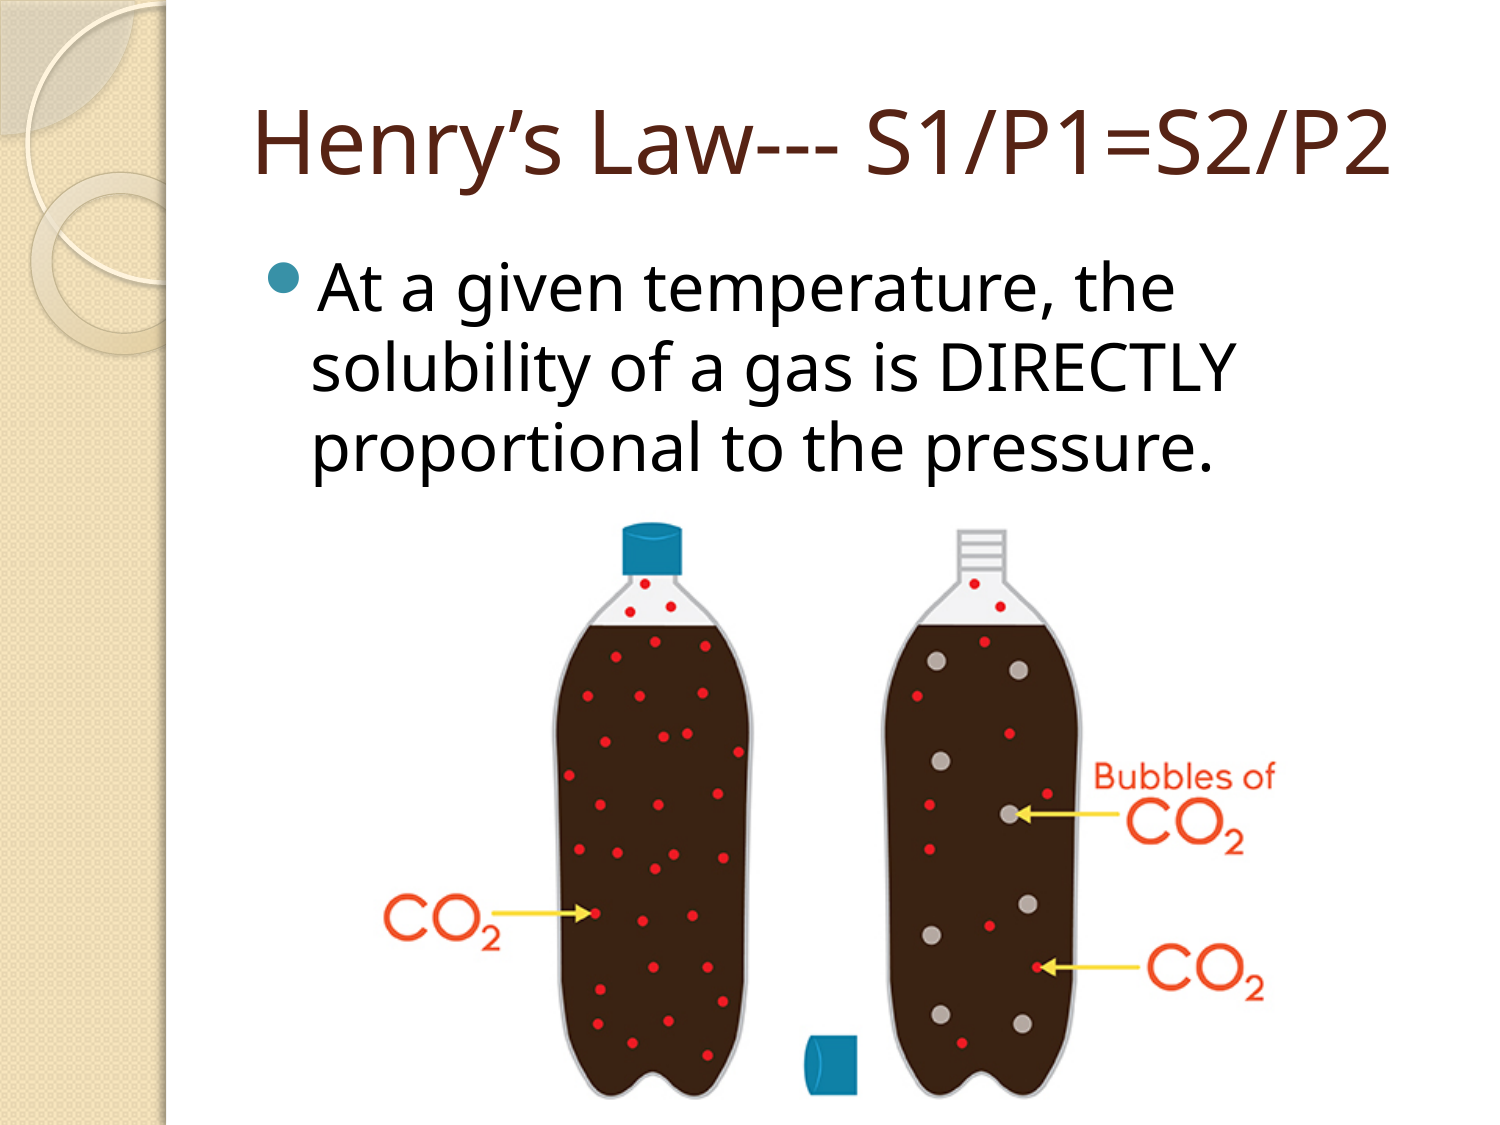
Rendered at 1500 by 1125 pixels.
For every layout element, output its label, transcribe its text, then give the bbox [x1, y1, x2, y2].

title Henry’s Law--- S1/P1=S2/P2 [235, 45, 1466, 233]
list At a given temperature, the solubility of a gas is DIRECTLY proportional to the pressure. [235, 237, 1466, 1025]
picture [362, 499, 1301, 1125]
